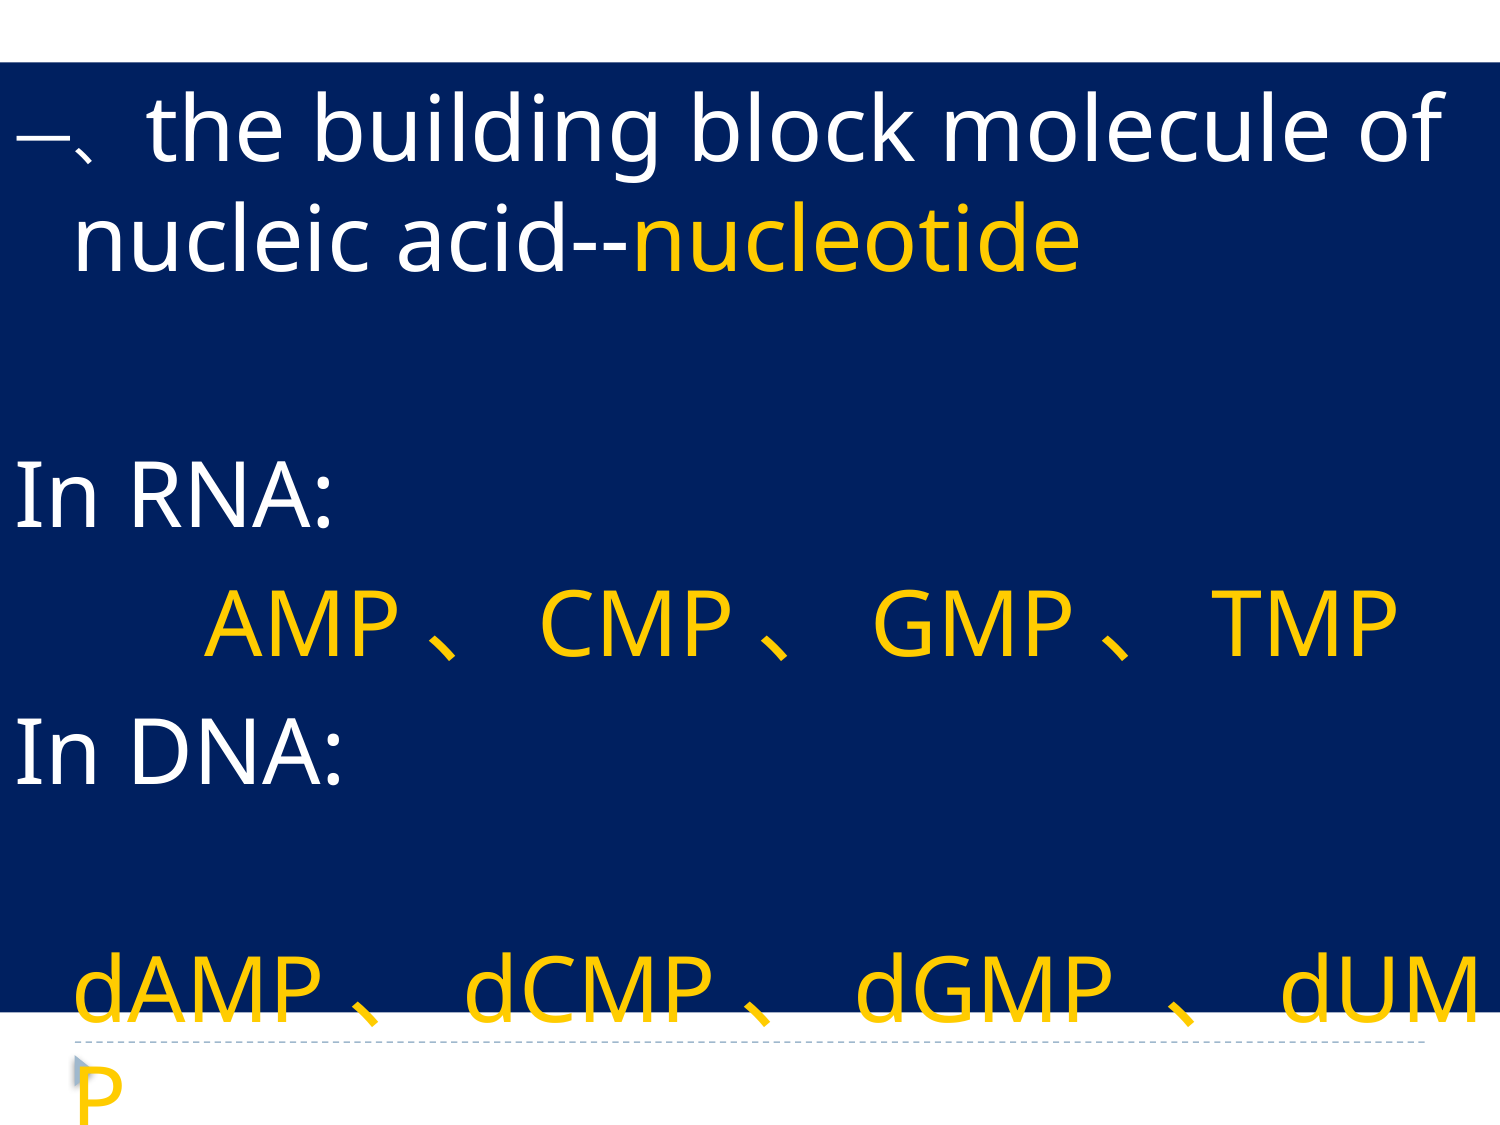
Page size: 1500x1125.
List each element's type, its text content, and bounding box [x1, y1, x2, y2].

text_box 一、the building block molecule of nucleic acid--nucleotide In RNA: AMP、CMP、GMP、TMP In DNA: dAMP、dCMP、dGMP 、dUMP [0, 62, 1500, 1013]
